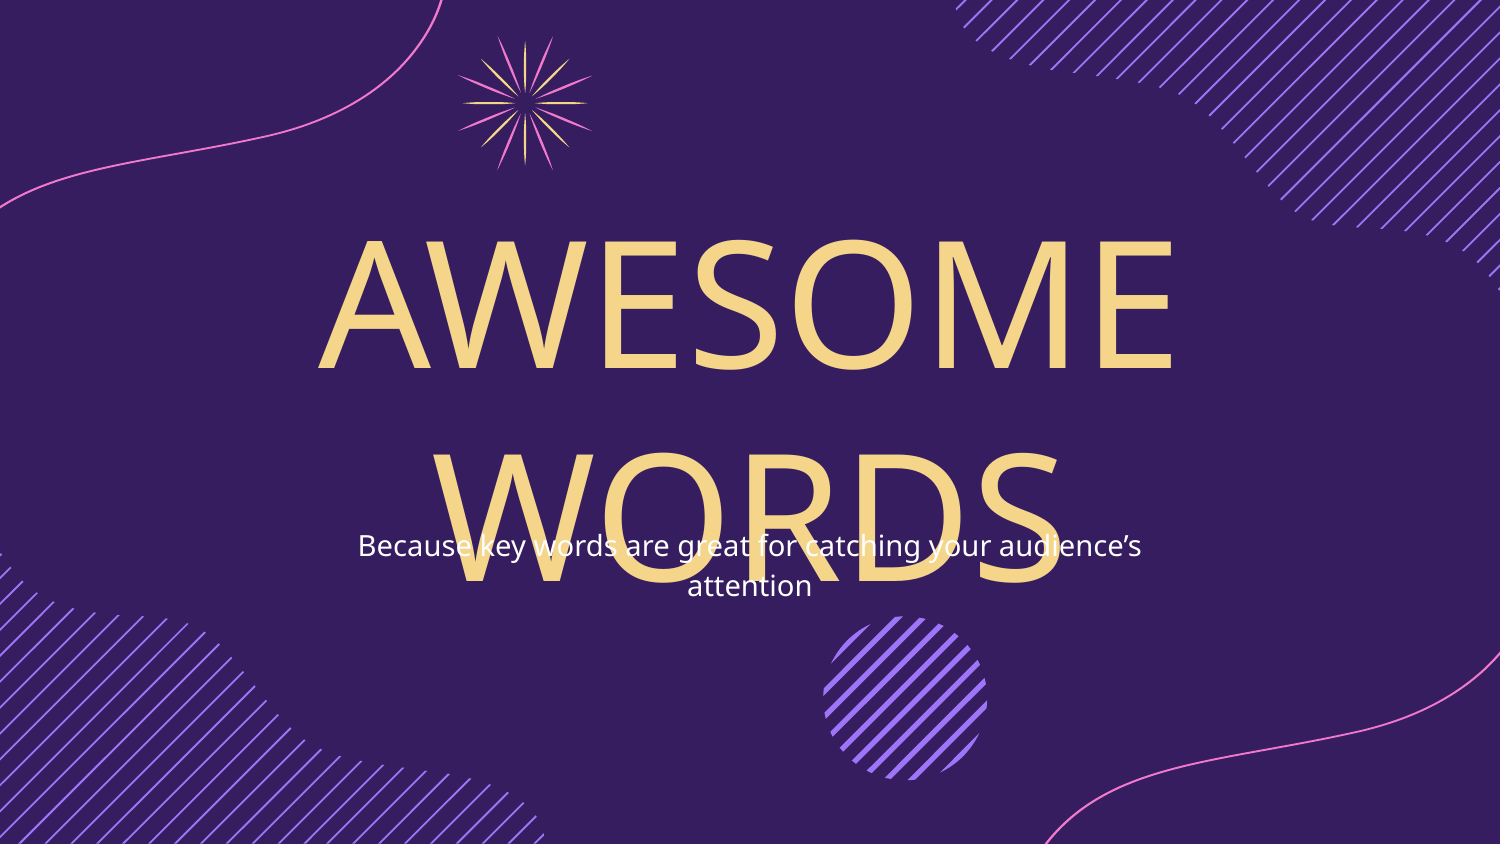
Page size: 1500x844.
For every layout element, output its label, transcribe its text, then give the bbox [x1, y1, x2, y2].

subtitle Because key words are great for catching your audience’s attention [285, 507, 1215, 571]
title AWESOME WORDS [88, 273, 1412, 536]
